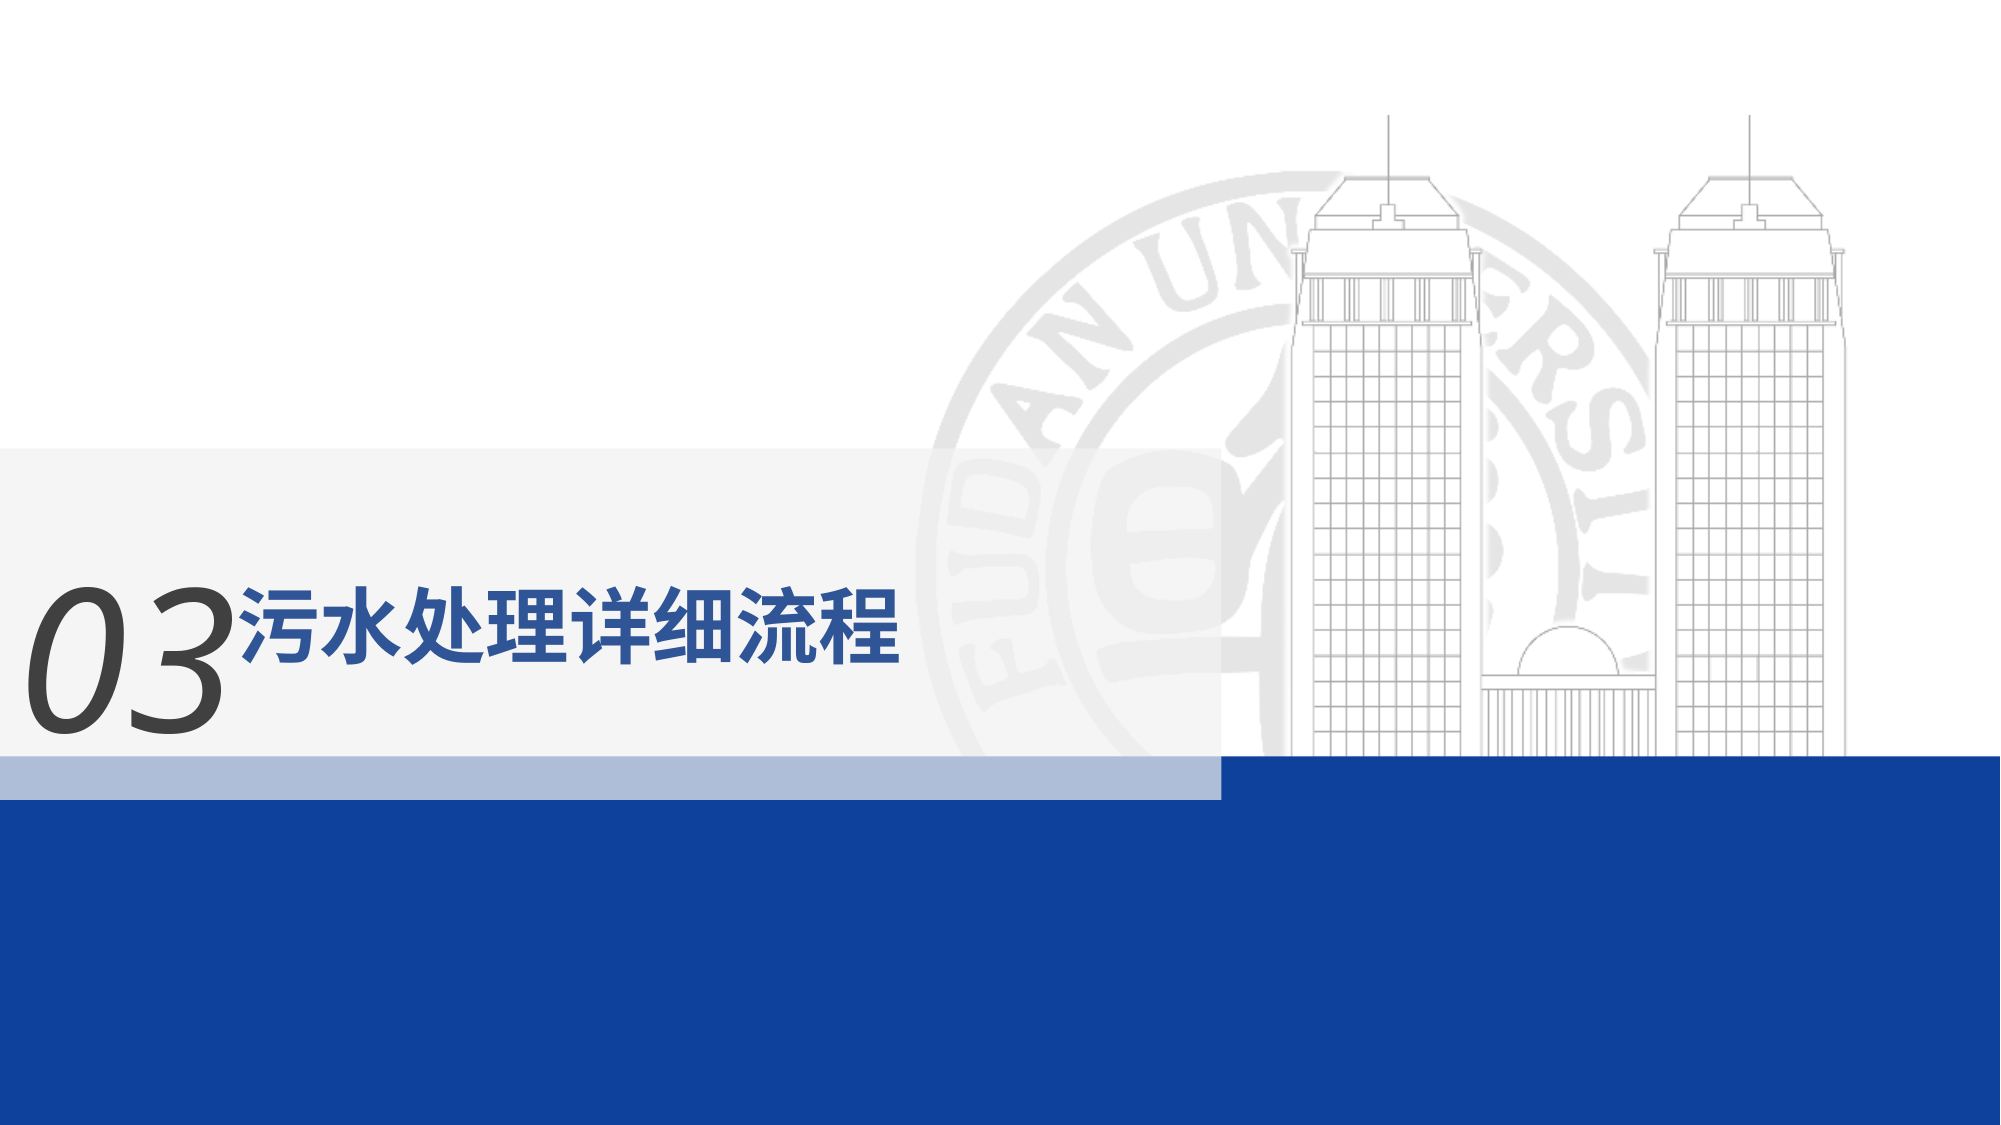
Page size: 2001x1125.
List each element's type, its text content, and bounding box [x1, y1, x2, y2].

text_box 03 [2, 524, 253, 780]
text_box [0, 801, 2000, 1125]
picture [716, 115, 2000, 1108]
text_box 污水处理详细流程 [0, 447, 716, 801]
